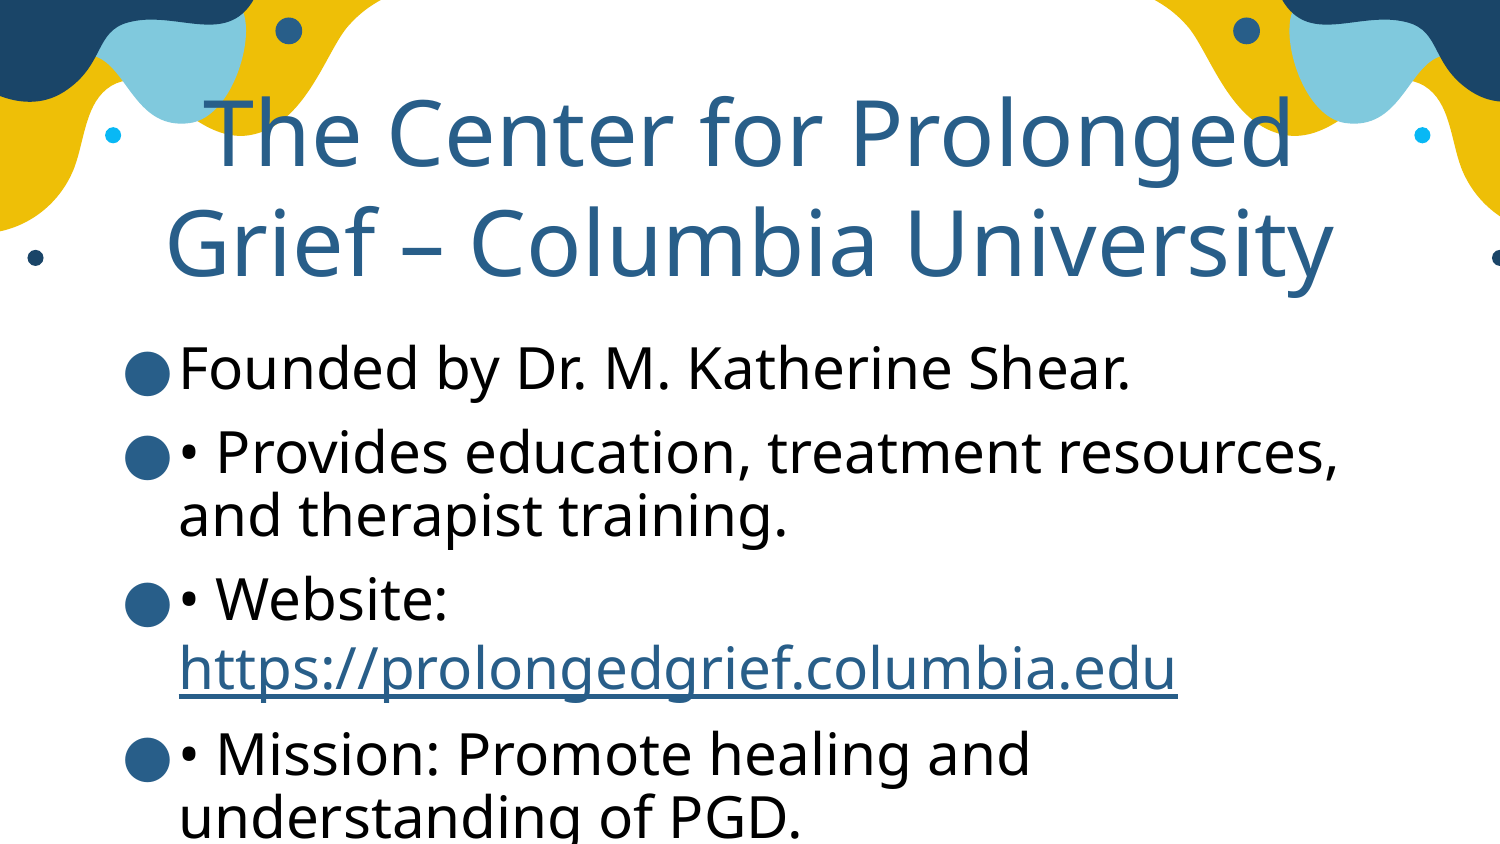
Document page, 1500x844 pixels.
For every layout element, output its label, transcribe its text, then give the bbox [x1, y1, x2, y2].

title The Center for Prolonged Grief – Columbia University [88, 59, 1412, 154]
list Founded by Dr. M. Katherine Shear. • Provides education, treatment resources, and therapist training. • Website: https://prolongedgrief.columbia.edu • Mission: Promote healing and understanding of PGD. [88, 324, 1412, 756]
